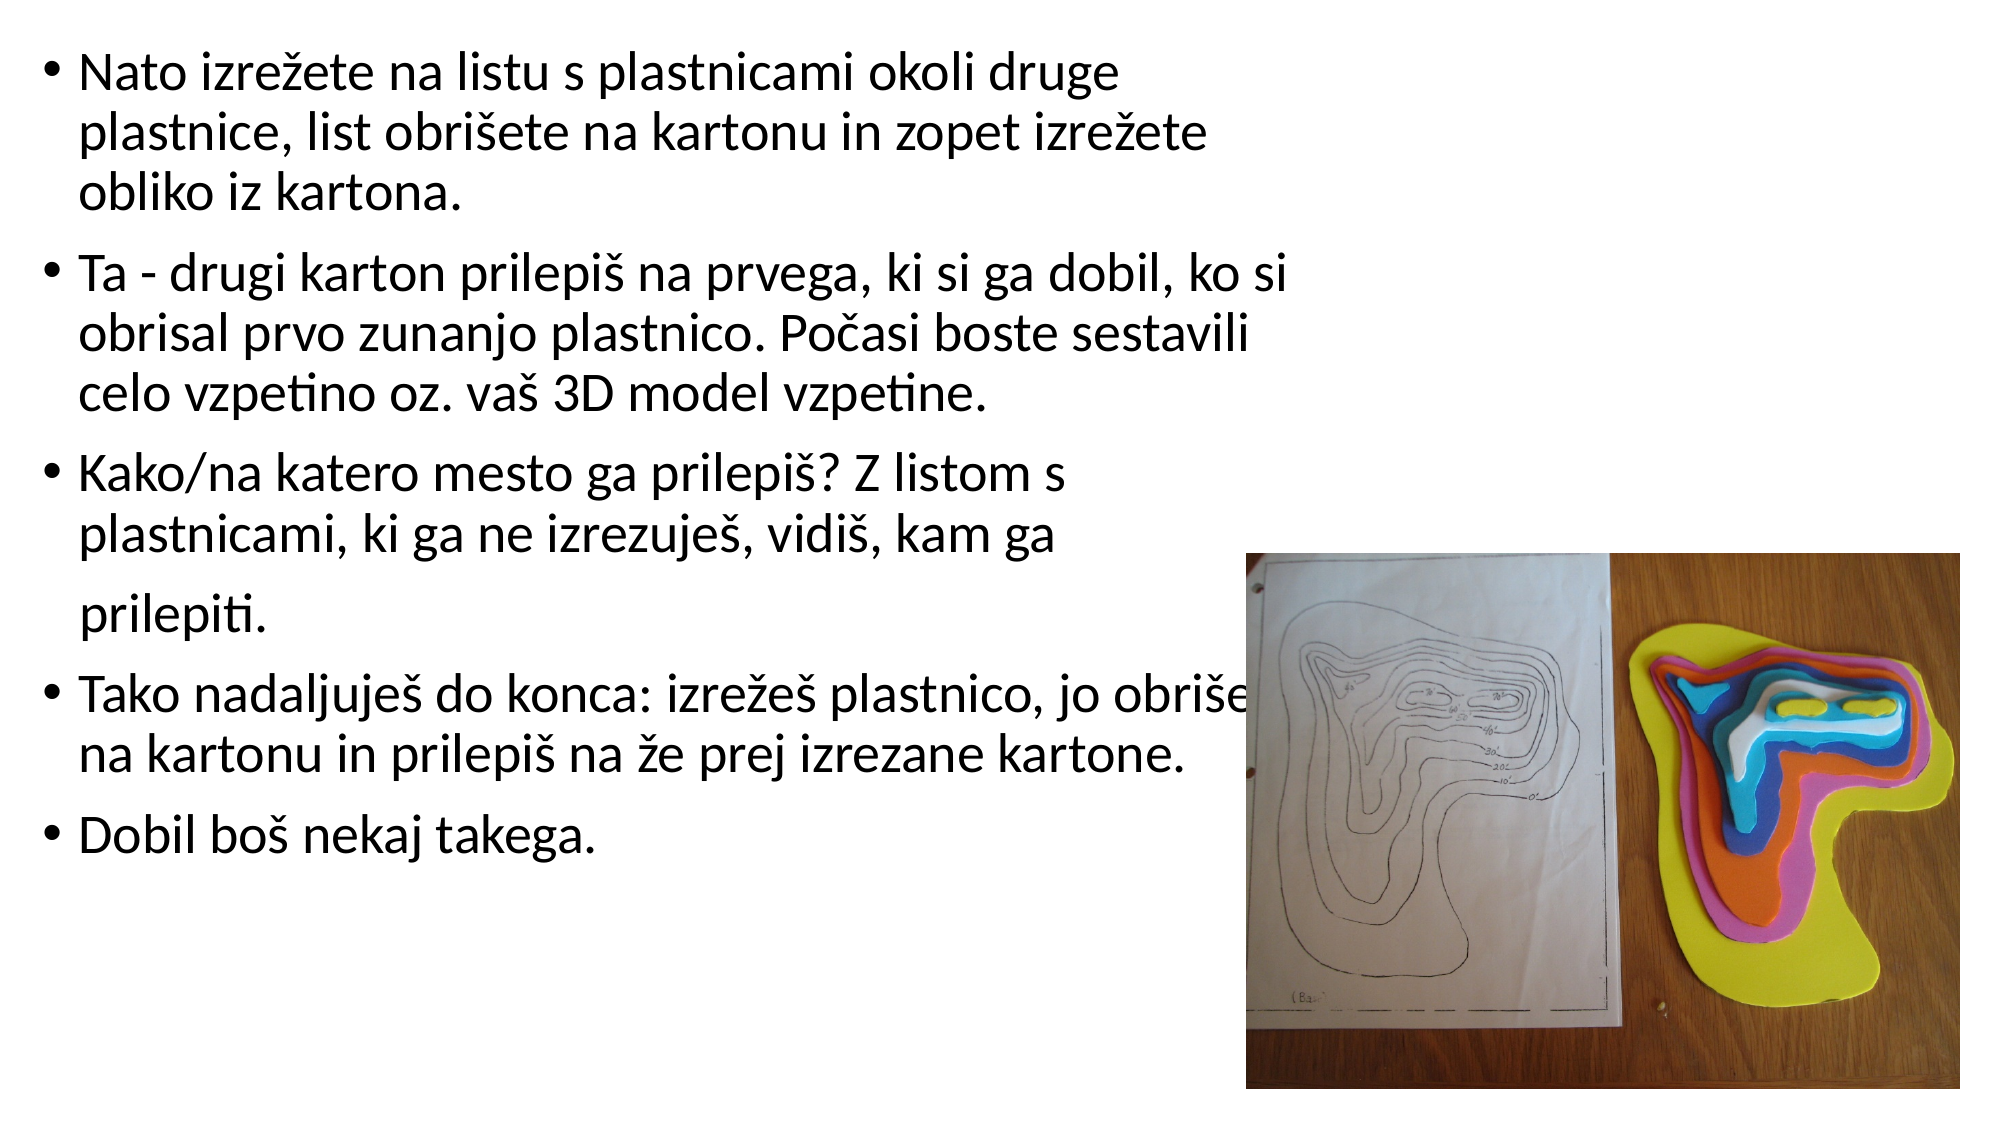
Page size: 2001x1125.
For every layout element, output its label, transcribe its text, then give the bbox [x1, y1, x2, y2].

picture [1246, 553, 1960, 1089]
list Nato izrežete na listu s plastnicami okoli druge plastnice, list obrišete na kartonu in zopet izrežete obliko iz kartona. Ta - drugi karton prilepiš na prvega, ki si ga dobil, ko si obrisal prvo zunanjo plastnico. Počasi boste sestavili celo vzpetino oz. vaš 3D model vzpetine. Kako/na katero mesto ga prilepiš? Z listom s plastnicami, ki ga ne izrezuješ, vidiš, kam ga prilepiti. Tako nadaljuješ do konca: izrežeš plastnico, jo obrišeš na kartonu in prilepiš na že prej izrezane kartone. Dobil boš nekaj takega. [27, 34, 1306, 891]
